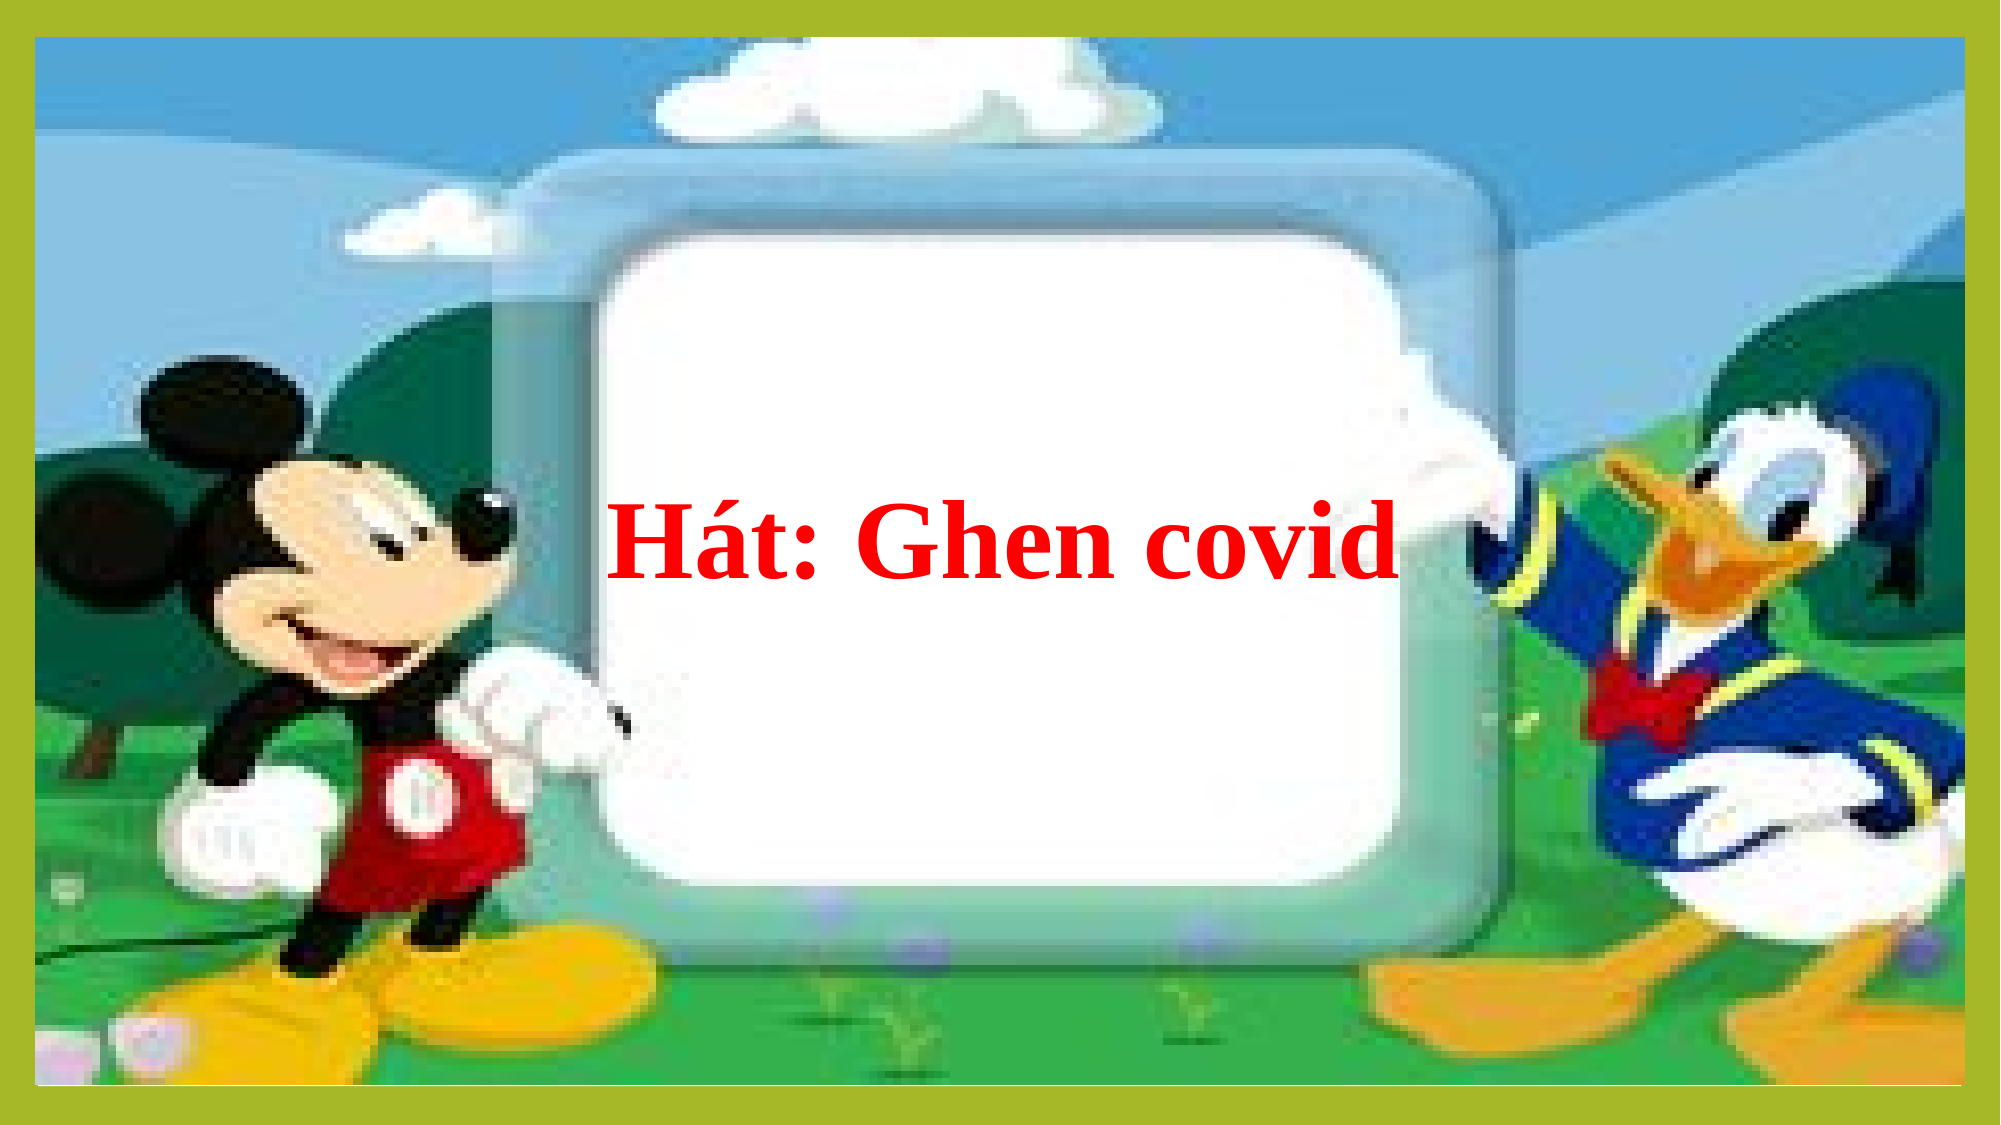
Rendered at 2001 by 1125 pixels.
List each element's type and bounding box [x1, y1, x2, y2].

picture [35, 36, 1965, 1085]
